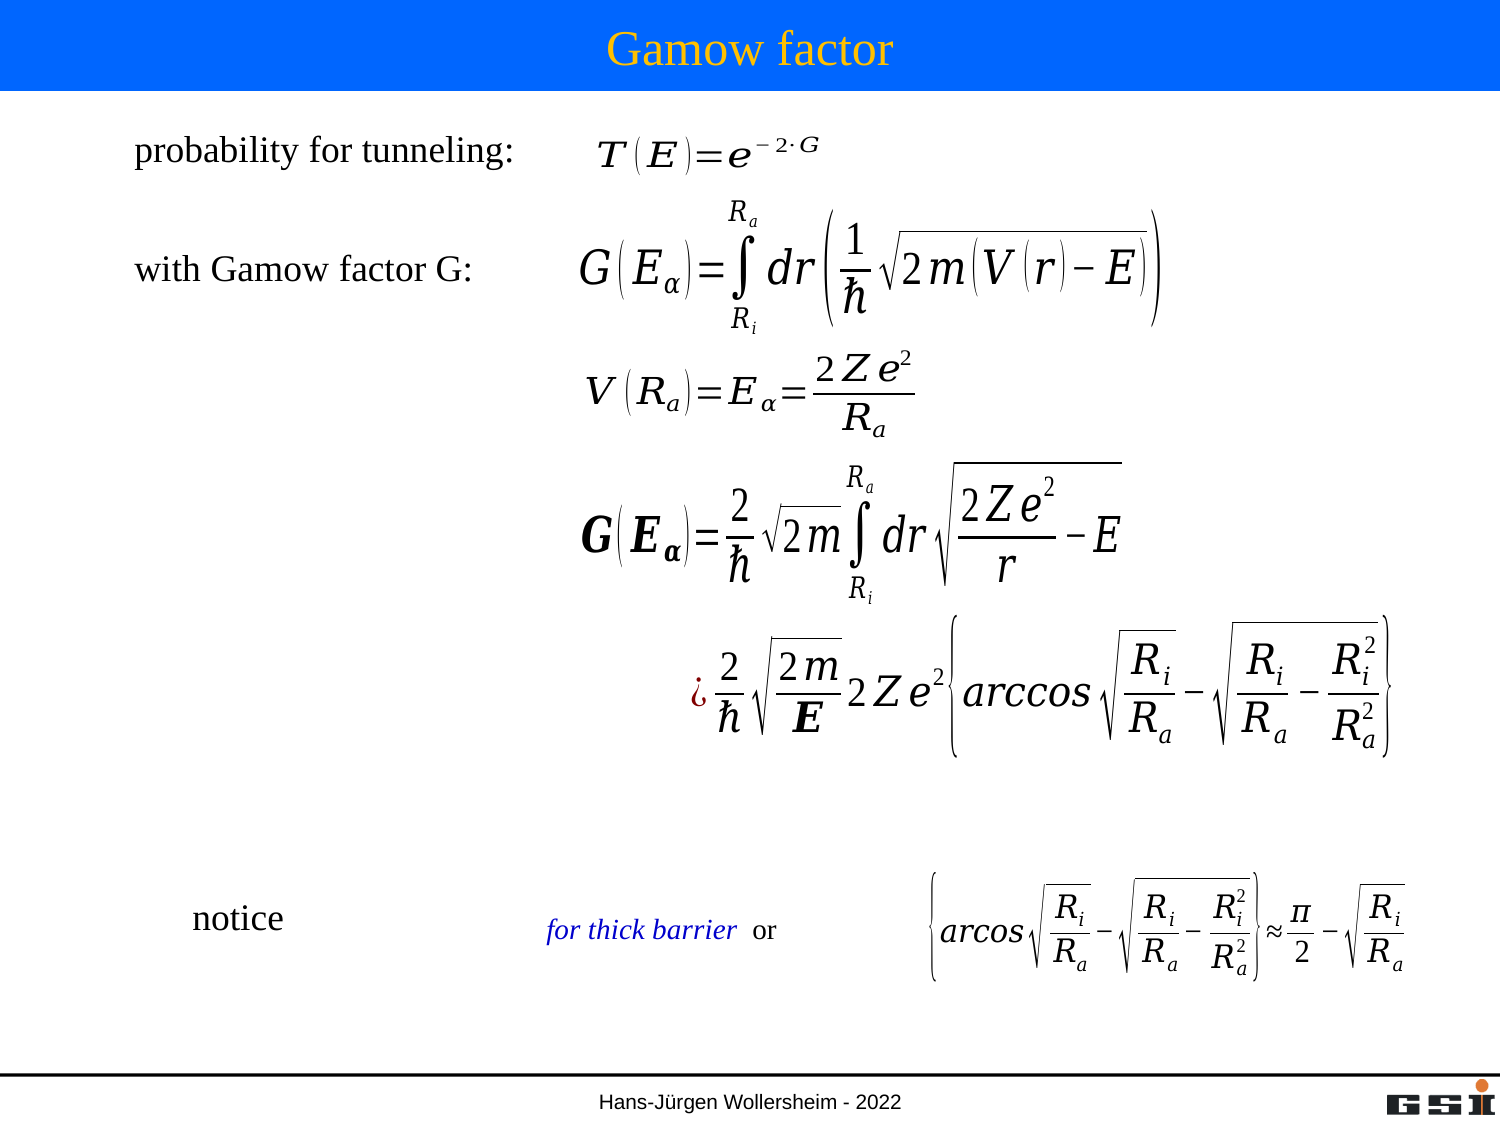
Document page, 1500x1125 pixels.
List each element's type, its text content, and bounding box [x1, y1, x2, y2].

text_box probability for tunneling: [119, 118, 530, 178]
text_box with Gamow factor G: [119, 236, 489, 296]
picture [1387, 1079, 1495, 1115]
title Gamow factor [0, 0, 1500, 91]
